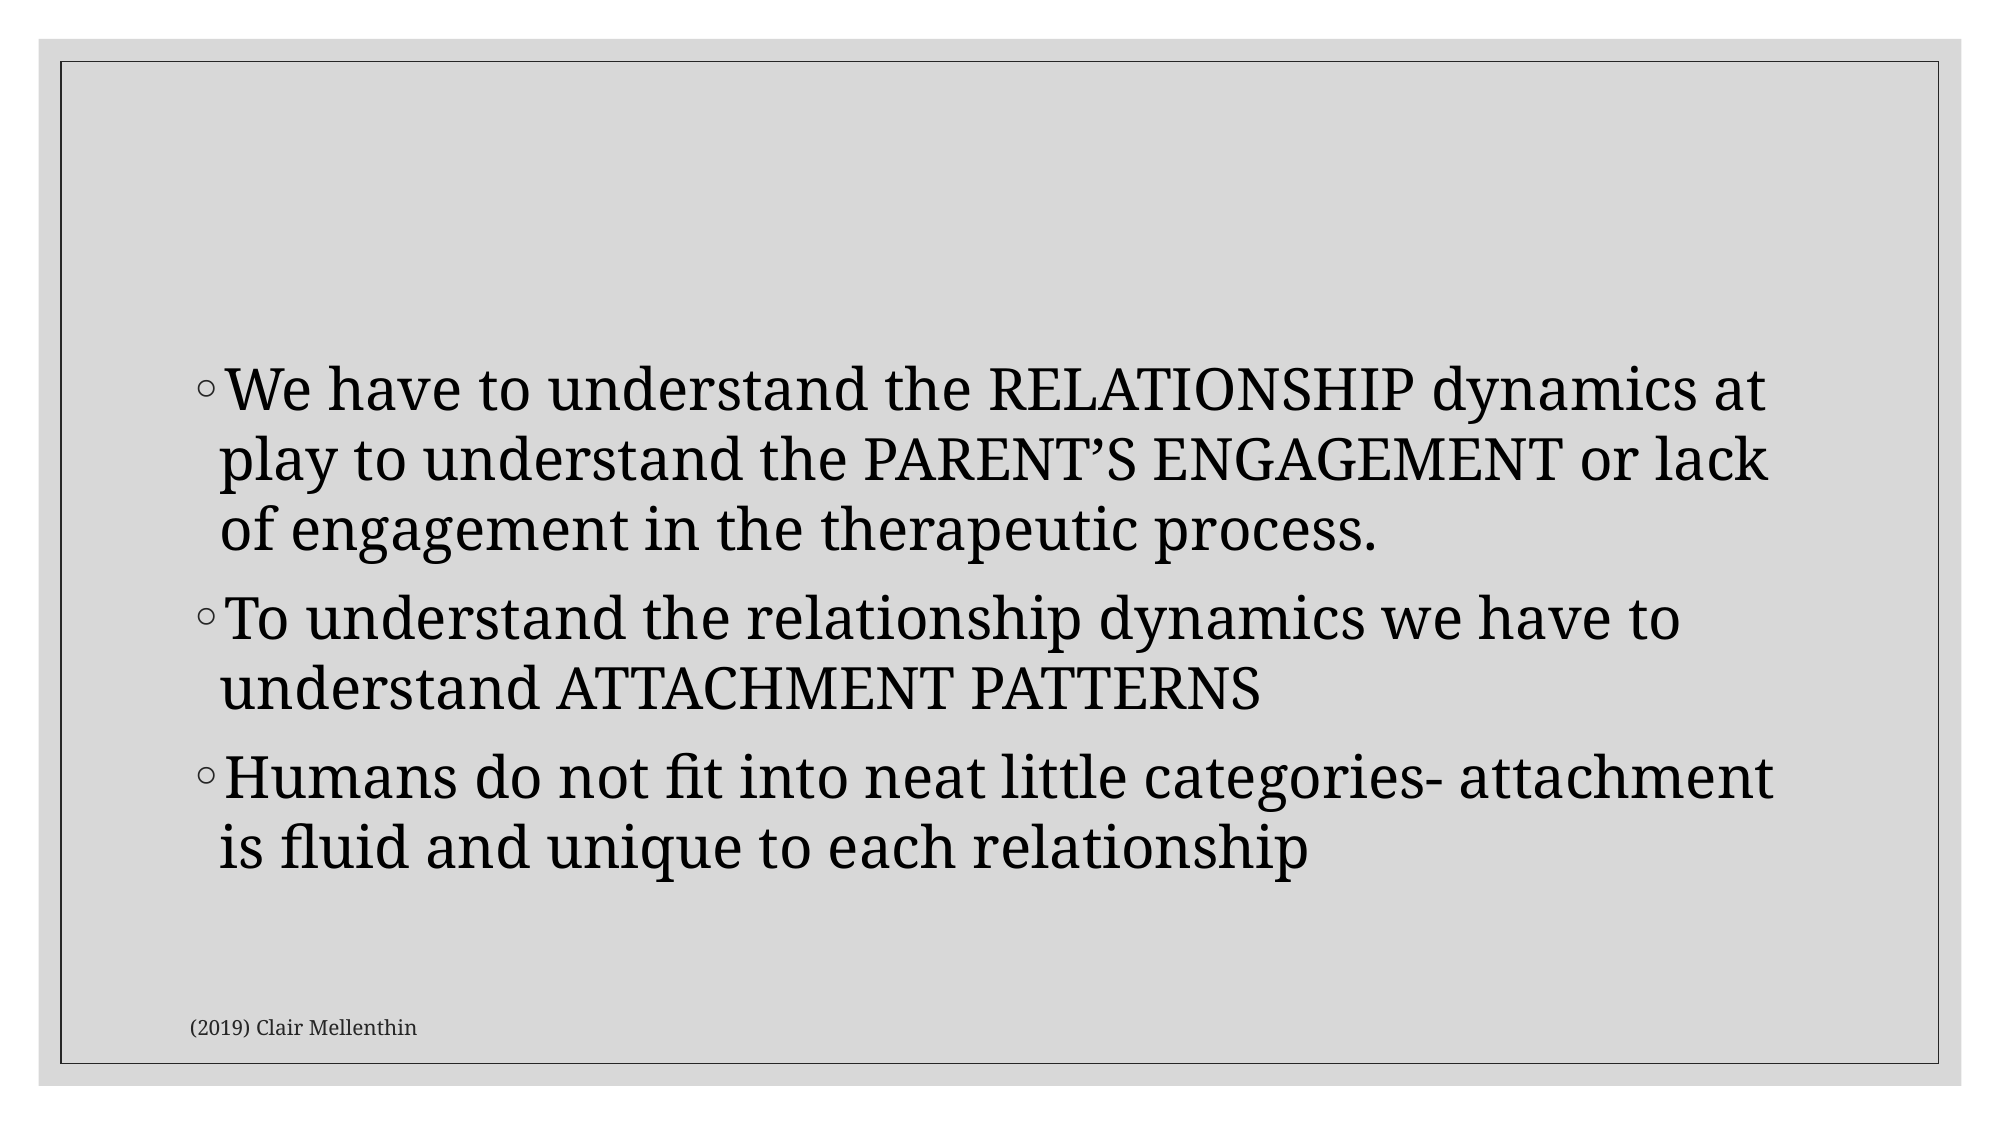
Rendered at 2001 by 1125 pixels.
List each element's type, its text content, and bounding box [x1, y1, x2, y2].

list We have to understand the RELATIONSHIP dynamics at play to understand the PARENT’S ENGAGEMENT or lack of engagement in the therapeutic process. To understand the relationship dynamics we have to understand ATTACHMENT PATTERNS Humans do not fit into neat little categories- attachment is fluid and unique to each relationship [174, 345, 1825, 977]
footer (2019) Clair Mellenthin [174, 990, 1130, 1050]
